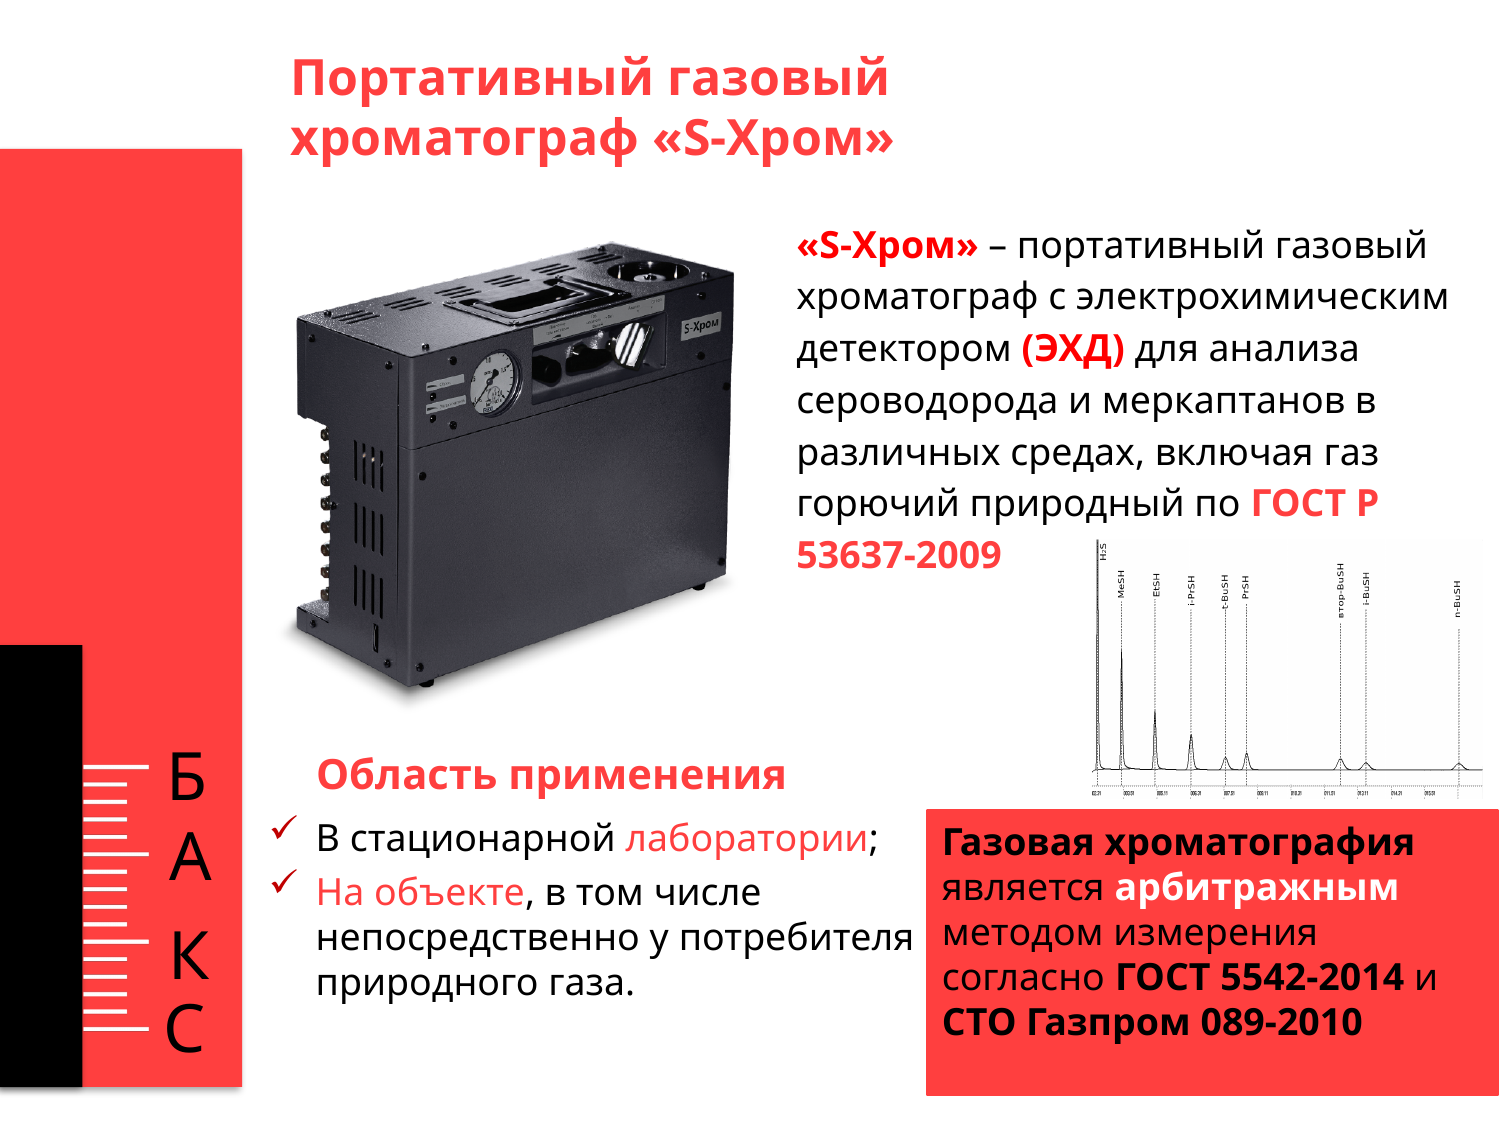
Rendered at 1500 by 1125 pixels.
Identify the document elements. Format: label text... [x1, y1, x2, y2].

text_box Газовая хроматография является арбитражным методом измерения согласно ГОСТ 5542-2014 и СТО Газпром 089-2010 [927, 810, 1499, 1096]
picture [275, 238, 739, 717]
picture [84, 754, 163, 1044]
text_box «S-Хром» – портативный газовый хроматограф c электрохимическим детектором (ЭХД) для анализа сероводорода и меркаптанов в различных средах, включая газ горючий природный по ГОСТ Р 53637-2009 [790, 208, 1459, 583]
picture [1092, 539, 1483, 799]
text_box Область применения В стационарной лаборатории; На объекте, в том числе непосредственно у потребителя природного газа. [253, 740, 951, 1010]
text_box Портативный газовый хроматограф «S-Хром» [275, 37, 1247, 173]
